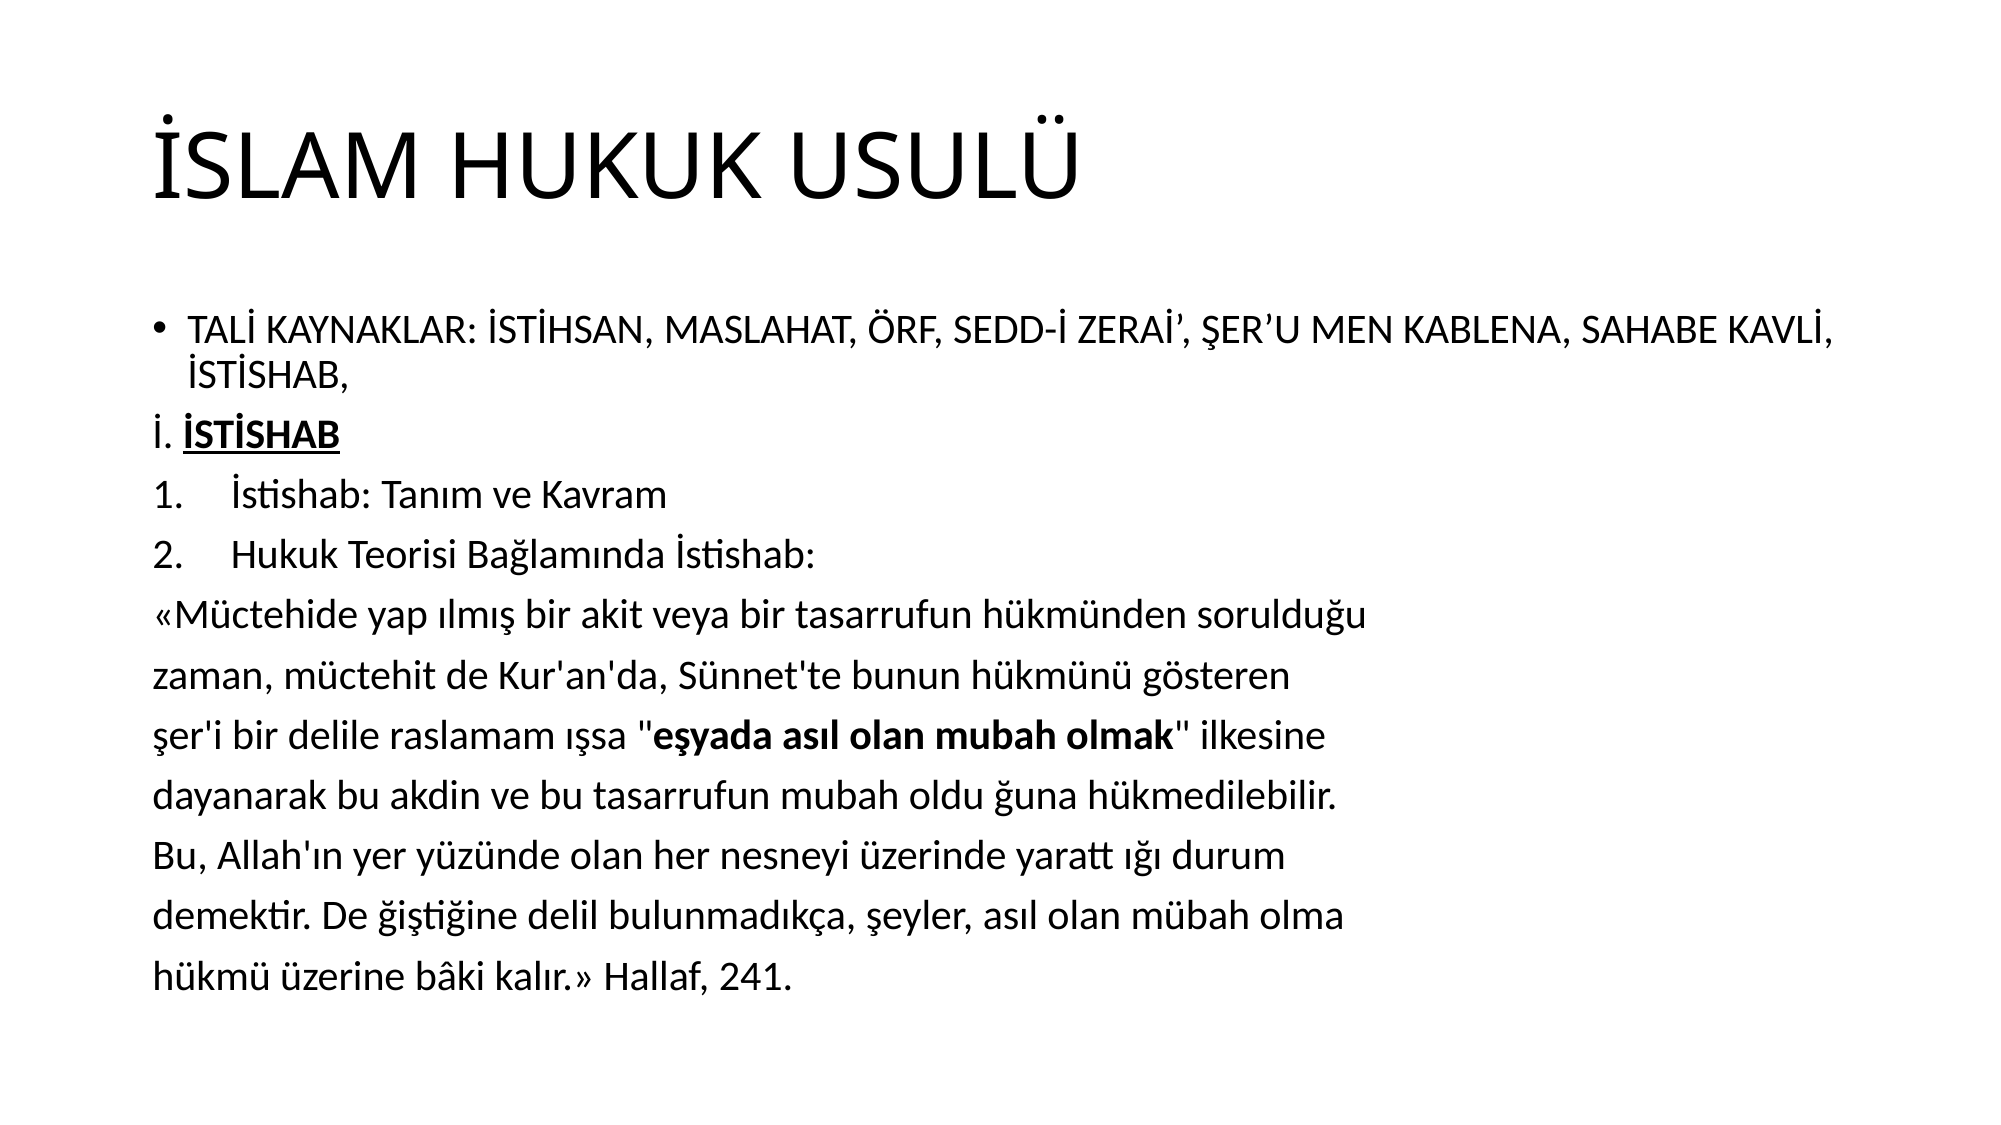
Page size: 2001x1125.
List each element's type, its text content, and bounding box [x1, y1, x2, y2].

list TALİ KAYNAKLAR: İSTİHSAN, MASLAHAT, ÖRF, SEDD-İ ZERAİ’, ŞER’U MEN KABLENA, SAHABE KAVLİ, İSTİSHAB, İ. İSTİSHAB İstishab: Tanım ve Kavram Hukuk Teorisi Bağlamında İstishab: «Müctehide yap ılmış bir akit veya bir tasarrufun hükmünden sorulduğu zaman, müctehit de Kur'an'da, Sünnet'te bunun hükmünü gösteren şer'i bir delile raslamam ışsa "eşyada asıl olan mubah olmak" ilkesine dayanarak bu akdin ve bu tasarrufun mubah oldu ğuna hükmedilebilir. Bu, Allah'ın yer yüzünde olan her nesneyi üzerinde yaratt ığı durum demektir. De ğiştiğine delil bulunmadıkça, şeyler, asıl olan mübah olma hükmü üzerine bâki kalır.» Hallaf, 241. [137, 299, 1863, 1014]
title İSLAM HUKUK USULÜ [137, 59, 1863, 278]
